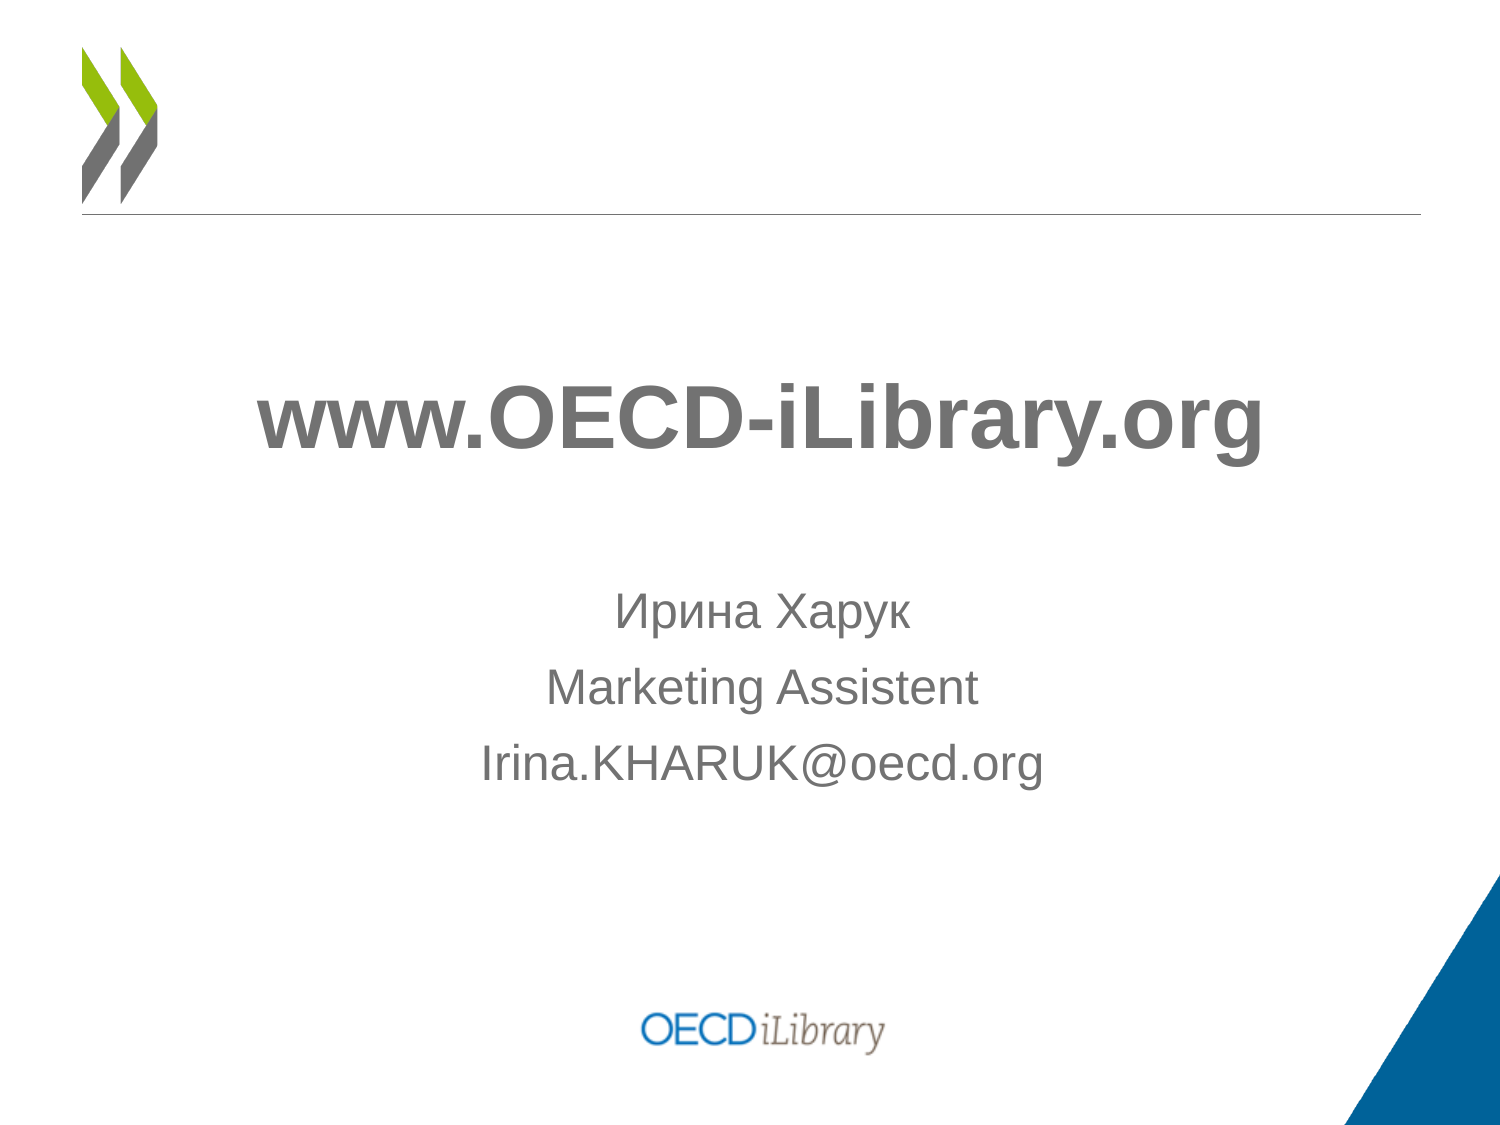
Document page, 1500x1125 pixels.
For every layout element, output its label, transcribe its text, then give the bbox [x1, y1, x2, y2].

picture [631, 993, 894, 1065]
picture [1344, 874, 1500, 1125]
list www.OECD-iLibrary.org Ирина Харук Marketing Assistent Irina.KHARUK@oecd.org [88, 255, 1437, 929]
